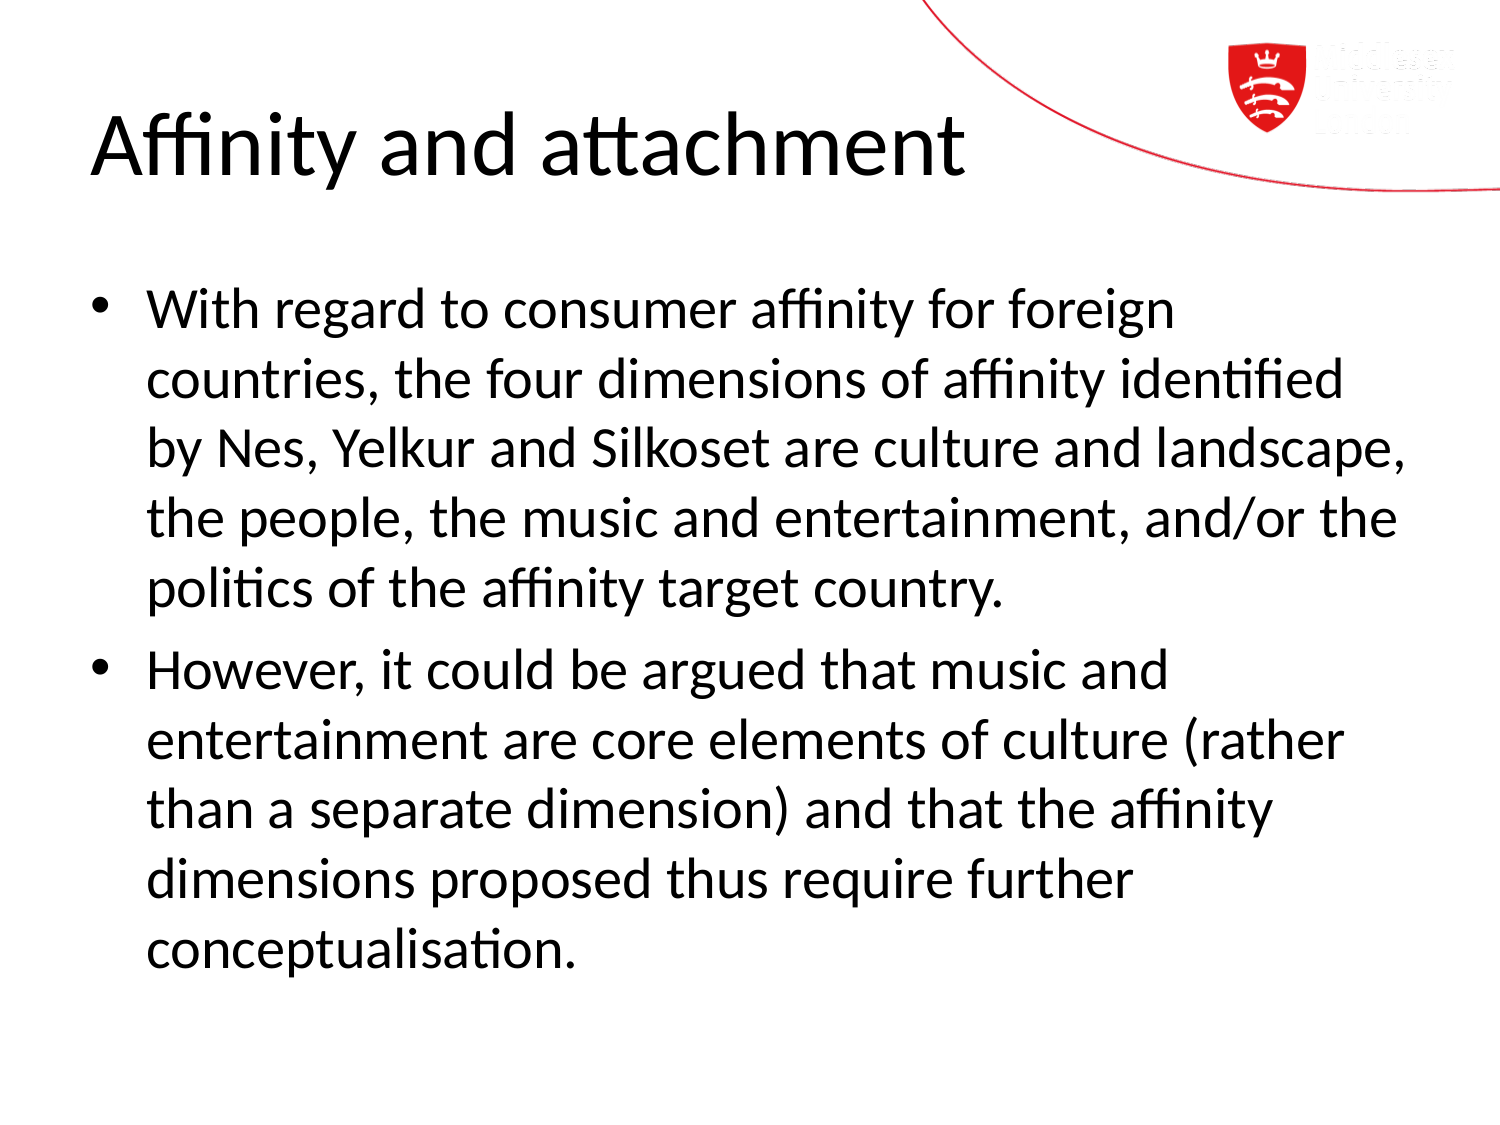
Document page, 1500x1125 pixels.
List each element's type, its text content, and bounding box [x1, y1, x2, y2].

picture [921, 0, 1500, 225]
list With regard to consumer affinity for foreign countries, the four dimensions of affinity identified by Nes, Yelkur and Silkoset are culture and landscape, the people, the music and entertainment, and/or the politics of the affinity target country. However, it could be argued that music and entertainment are core elements of culture (rather than a separate dimension) and that the affinity dimensions proposed thus require further conceptualisation. [75, 262, 1425, 1005]
title Affinity and attachment [75, 45, 1425, 233]
